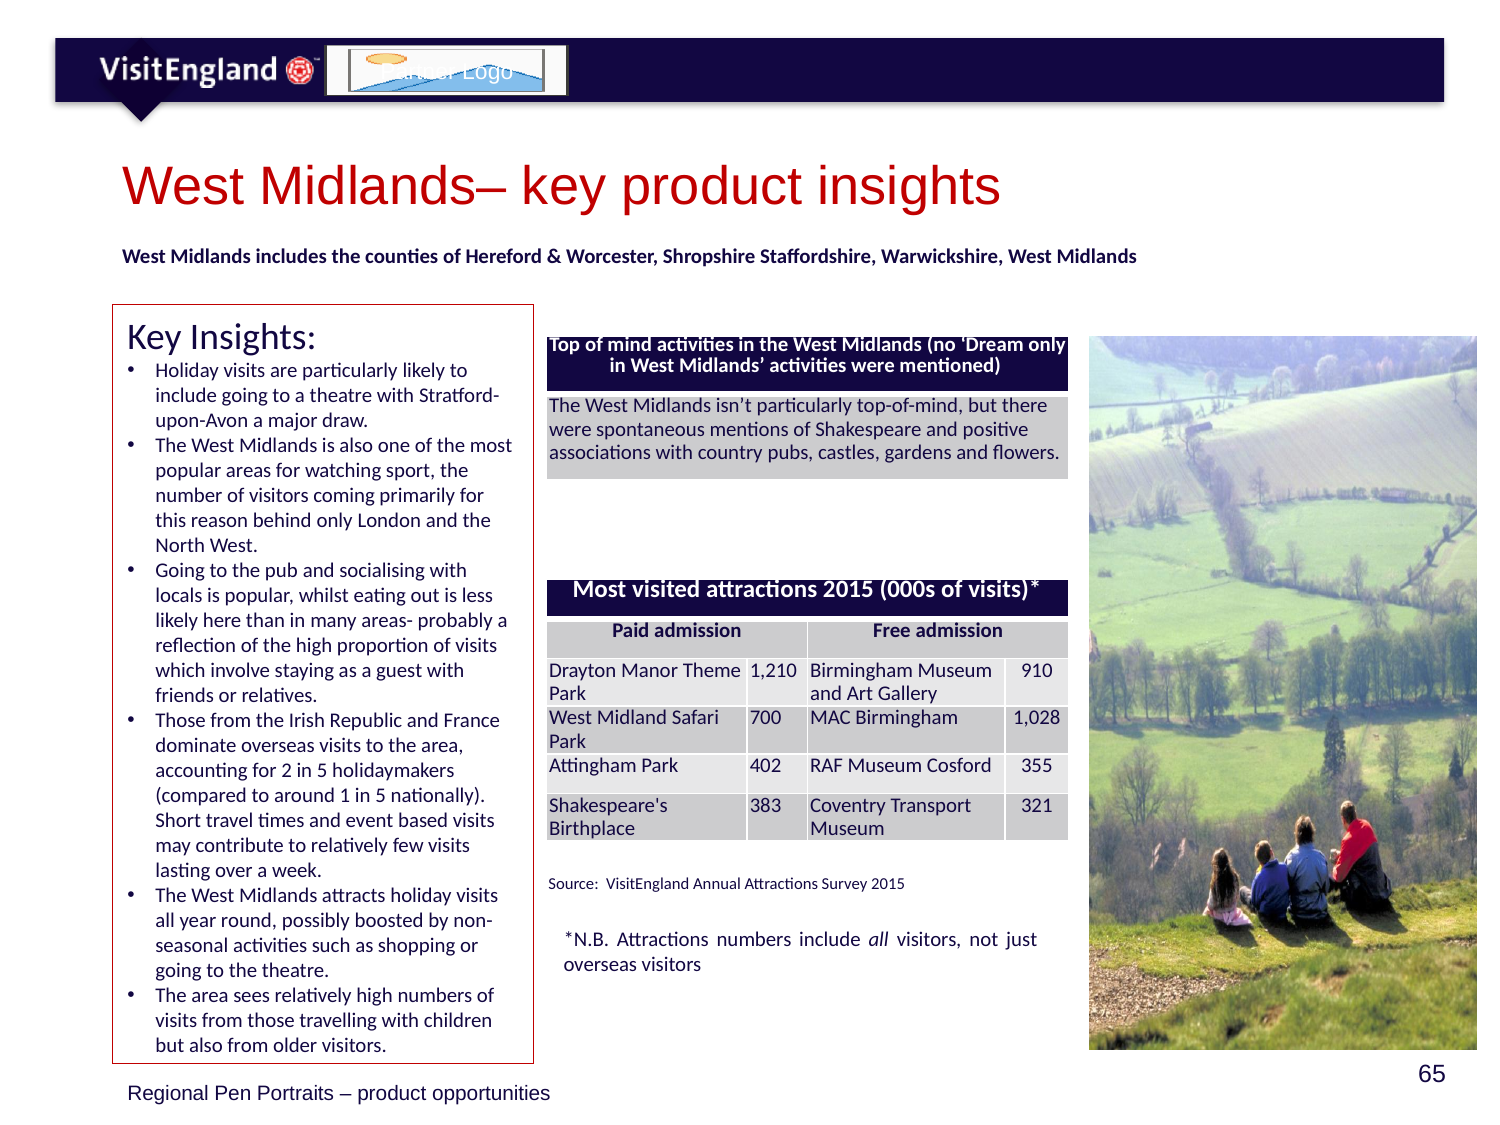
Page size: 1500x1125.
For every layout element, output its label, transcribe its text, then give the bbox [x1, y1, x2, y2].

table_cell 910 [1006, 659, 1068, 705]
table_header Top of mind activities in the West Midlands (no ‘Dream only in West Midlands’ activities were mentioned) [547, 337, 1068, 391]
table_cell 1,028 [1006, 707, 1068, 753]
table_cell 402 [748, 755, 807, 793]
table_cell Free admission [808, 622, 1068, 658]
text_box *N.B. Attractions numbers include all visitors, not just overseas visitors [548, 918, 1052, 989]
table_cell Birmingham Museum and Art Gallery [808, 659, 1004, 705]
table_cell RAF Museum Cosford [808, 755, 1004, 793]
table_cell West Midland Safari Park [547, 707, 746, 753]
table_cell Coventry Transport Museum [808, 794, 1004, 840]
table_cell MAC Birmingham [808, 707, 1004, 753]
table_cell The West Midlands isn’t particularly top-of-mind, but there were spontaneous mentions of Shakespeare and positive associations with country pubs, castles, gardens and flowers. [547, 397, 1068, 479]
table_cell 700 [748, 707, 807, 753]
list Regional Pen Portraits – product opportunities [112, 1072, 830, 1118]
table_cell 355 [1006, 755, 1068, 793]
table_cell Paid admission [547, 622, 807, 658]
text_box Source: VisitEngland Annual Attractions Survey 2015 [533, 865, 1013, 893]
table_cell 1,210 [748, 659, 807, 705]
table_cell 383 [748, 794, 807, 840]
picture [95, 42, 579, 98]
table_header Most visited attractions 2015 (000s of visits)* [547, 580, 1068, 616]
table_cell Drayton Manor Theme Park [547, 659, 746, 705]
picture [1089, 336, 1477, 1051]
table_cell Shakespeare's Birthplace [547, 794, 746, 840]
table_cell Attingham Park [547, 755, 746, 793]
text_box Key Insights: Holiday visits are particularly likely to include going to a theatre with Stratford-upon-Avon a major draw. The West Midlands is also one of the most popular areas for watching sport, the number of visitors coming primarily for this reason behind only London and the North West. Going to the pub and socialising with locals is popular, whilst eating out is less likely here than in many areas- probably a reflection of the high proportion of visits which involve staying as a guest with friends or relatives. Those from the Irish Republic and France dominate overseas visits to the area, accounting for 2 in 5 holidaymakers (compared to around 1 in 5 nationally). Short travel times and event based visits may contribute to relatively few visits lasting over a week. The West Midlands attracts holiday visits all year round, possibly boosted by non-seasonal activities such as shopping or going to the theatre. The area sees relatively high numbers of visits from those travelling with children but also from older visitors. [112, 304, 534, 1064]
title West Midlands– key product insights [107, 143, 1445, 276]
list West Midlands includes the counties of Hereford & Worcester, Shropshire Staffordshire, Warwickshire, West Midlands [107, 234, 1442, 276]
table_cell 321 [1006, 794, 1068, 840]
